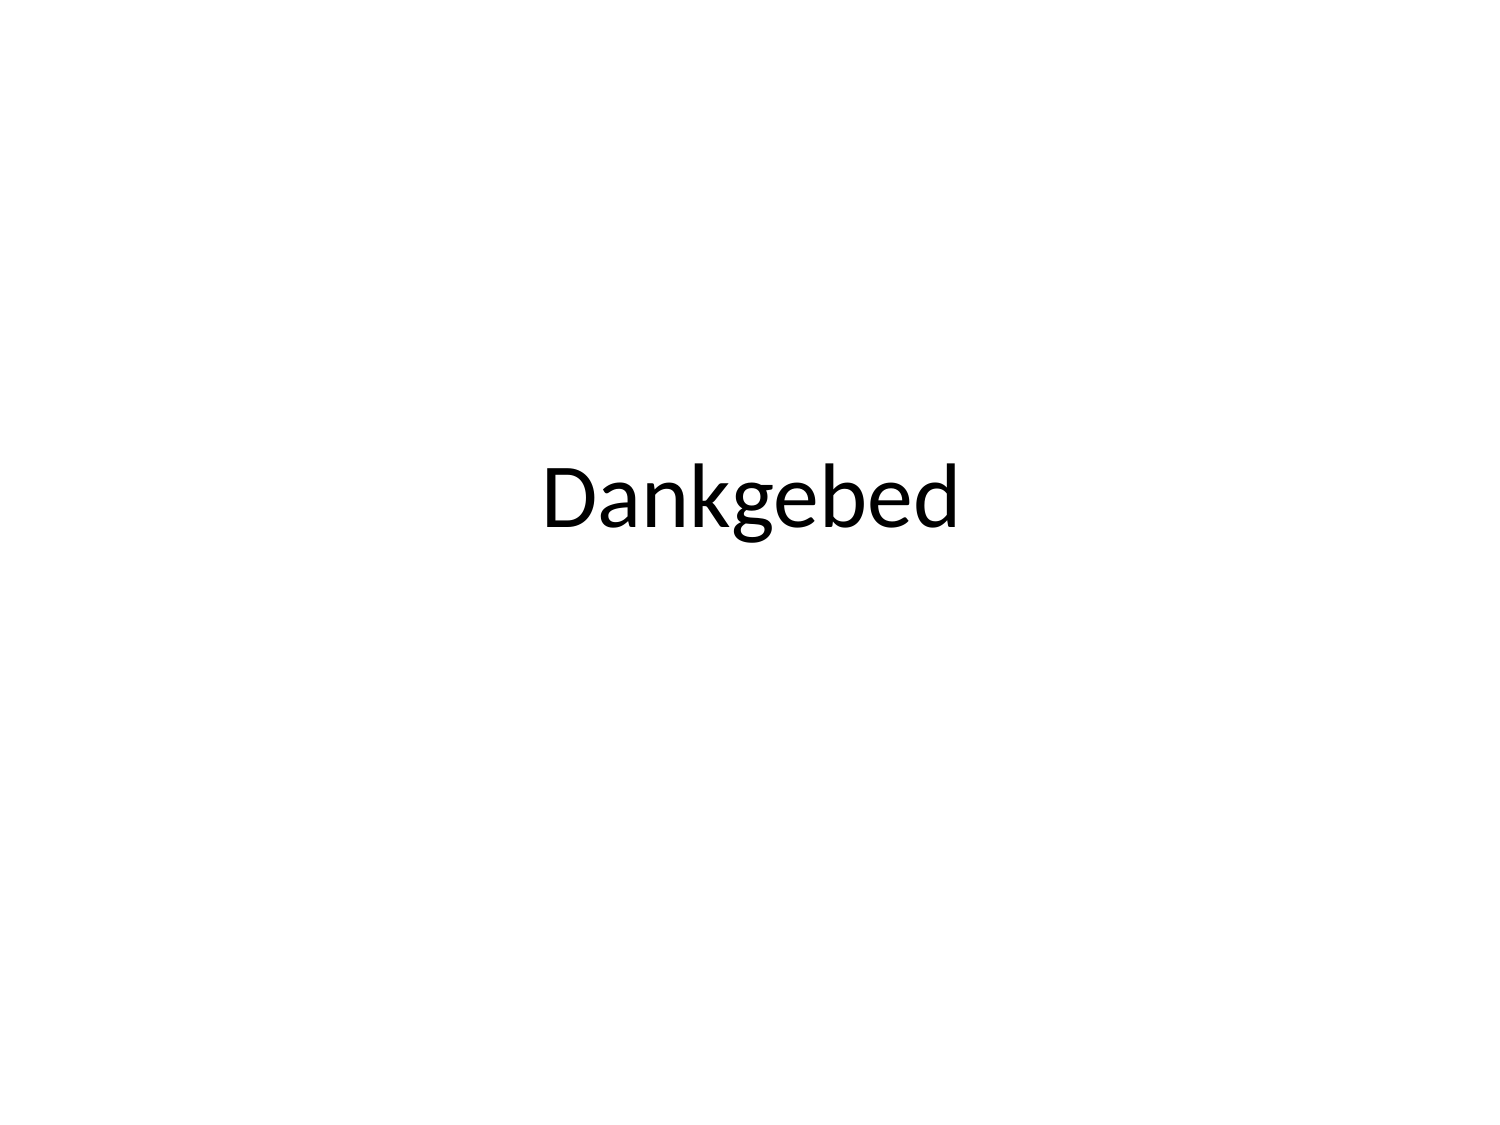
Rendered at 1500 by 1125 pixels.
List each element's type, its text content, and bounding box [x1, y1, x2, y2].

title Dankgebed [76, 397, 1427, 585]
